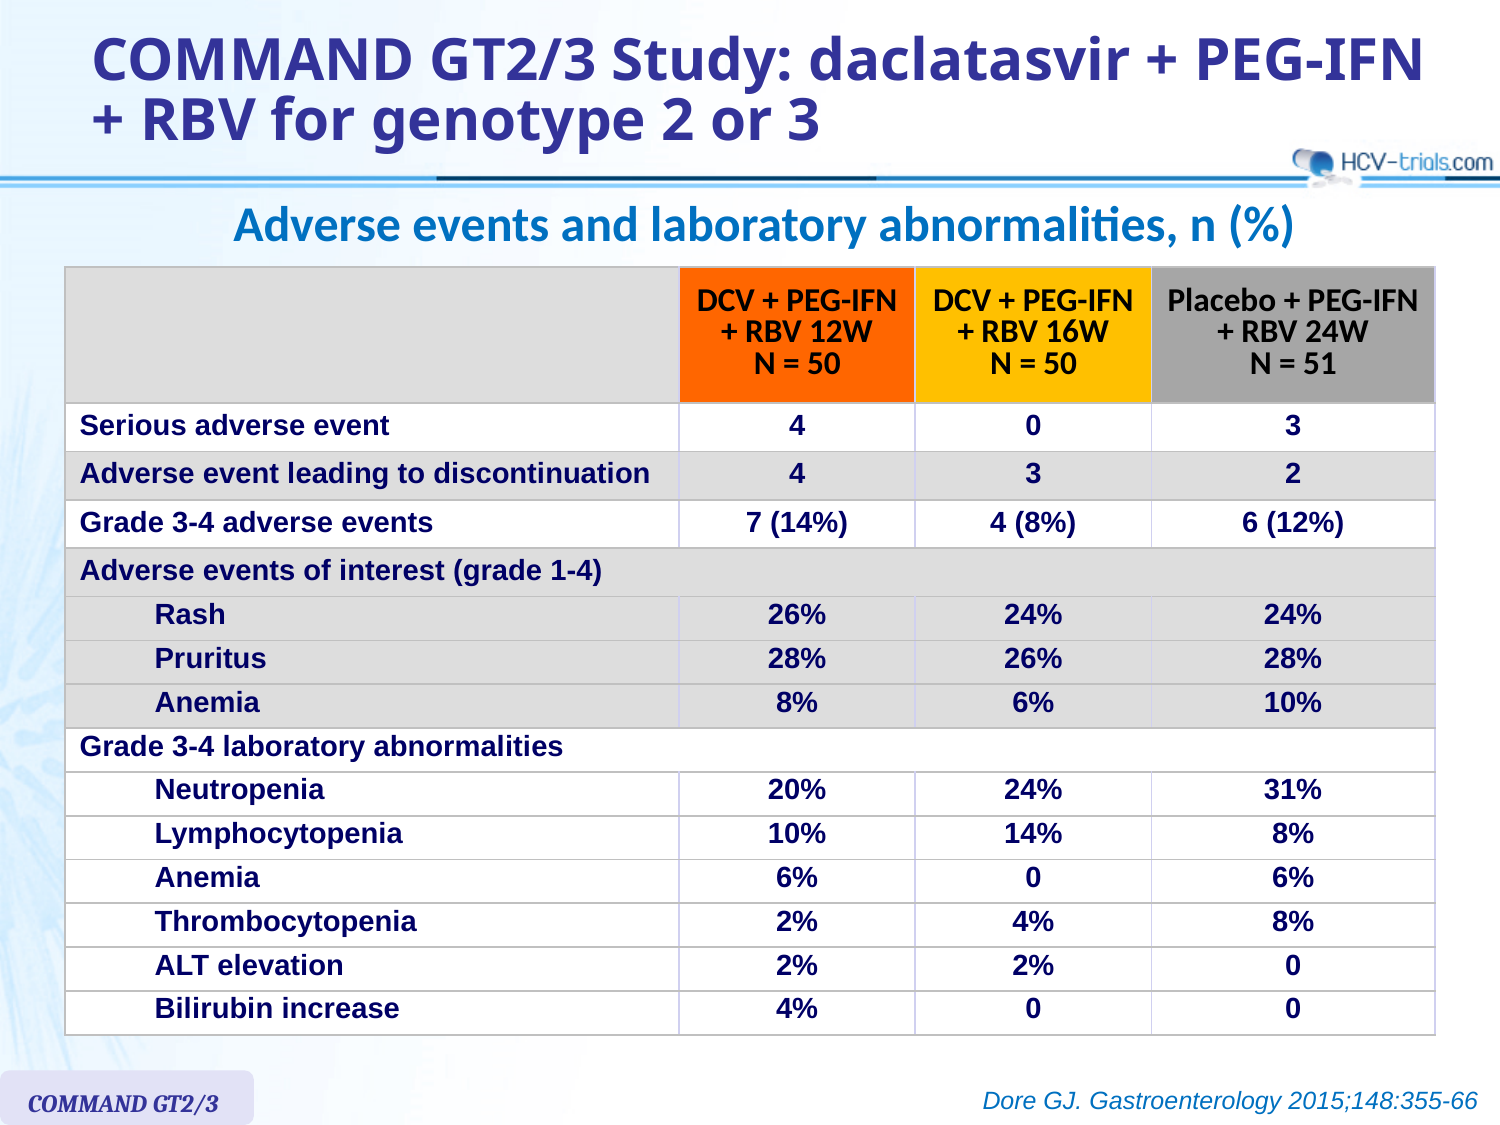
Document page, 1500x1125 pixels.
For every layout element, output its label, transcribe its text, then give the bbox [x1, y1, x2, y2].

table_cell 0 [916, 860, 1151, 902]
table_cell 10% [1152, 685, 1434, 727]
table_cell 3 [916, 452, 1151, 499]
table_cell 20% [680, 773, 914, 815]
table_cell Neutropenia [66, 773, 678, 815]
table_cell Adverse events of interest (grade 1-4) [66, 549, 1434, 596]
table_cell ALT elevation [66, 948, 678, 990]
table_cell Adverse event leading to discontinuation [66, 452, 678, 499]
table_cell 24% [916, 773, 1151, 815]
table_cell Grade 3-4 laboratory abnormalities [66, 729, 1434, 771]
table_cell 31% [1152, 773, 1434, 815]
table_cell Anemia [66, 685, 678, 727]
picture [0, 0, 1500, 1125]
table_cell 4% [680, 992, 914, 1034]
table_cell 7 (14%) [680, 501, 914, 547]
table_cell 8% [680, 685, 914, 727]
table_cell 6% [1152, 860, 1434, 902]
table_cell 6% [680, 860, 914, 902]
text_box Adverse events and laboratory abnormalities, n (%) [29, 212, 1500, 259]
table_cell 10% [680, 817, 914, 859]
table_header DCV + PEG-IFN + RBV 12W N = 50 [680, 268, 914, 402]
title COMMAND GT2/3 Study: daclatasvir + PEG-IFN + RBV for genotype 2 or 3 [76, 12, 1500, 173]
table_header DCV + PEG-IFN + RBV 16W N = 50 [916, 268, 1151, 402]
table_cell 26% [680, 597, 914, 640]
table_cell 2% [680, 904, 914, 946]
table_header Placebo + PEG-IFN + RBV 24W N = 51 [1152, 268, 1434, 402]
table_cell 26% [916, 641, 1151, 683]
table_cell 4 (8%) [916, 501, 1151, 547]
table_cell 2% [680, 948, 914, 990]
table_cell Bilirubin increase [66, 992, 678, 1034]
table_cell 3 [1152, 404, 1434, 451]
table_cell 28% [1152, 641, 1434, 683]
table_cell 8% [1152, 904, 1434, 946]
table_cell 6% [916, 685, 1151, 727]
table_cell Anemia [66, 860, 678, 902]
table_cell Rash [66, 597, 678, 640]
table_cell 14% [916, 817, 1151, 859]
table_cell 2% [916, 948, 1151, 990]
table_cell Lymphocytopenia [66, 817, 678, 859]
table_cell 28% [680, 641, 914, 683]
table_cell Thrombocytopenia [66, 904, 678, 946]
table_cell 4 [680, 452, 914, 499]
table_cell 0 [916, 992, 1151, 1034]
table_cell Grade 3-4 adverse events [66, 501, 678, 547]
table_cell Pruritus [66, 641, 678, 683]
table_cell 24% [1152, 597, 1434, 640]
table_cell 24% [916, 597, 1151, 640]
table_cell 2 [1152, 452, 1434, 499]
table_cell Serious adverse event [66, 404, 678, 451]
table_cell 0 [1152, 948, 1434, 990]
table_cell 8% [1152, 817, 1434, 859]
table_cell 6 (12%) [1152, 501, 1434, 547]
table_header [66, 268, 678, 402]
table_cell 4% [916, 904, 1151, 946]
text_box Dore GJ. Gastroenterology 2015;148:355-66 [903, 1077, 1500, 1122]
table_cell 4 [680, 404, 914, 451]
table_cell 0 [916, 404, 1151, 451]
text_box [0, 1070, 255, 1125]
table_cell 0 [1152, 992, 1434, 1034]
